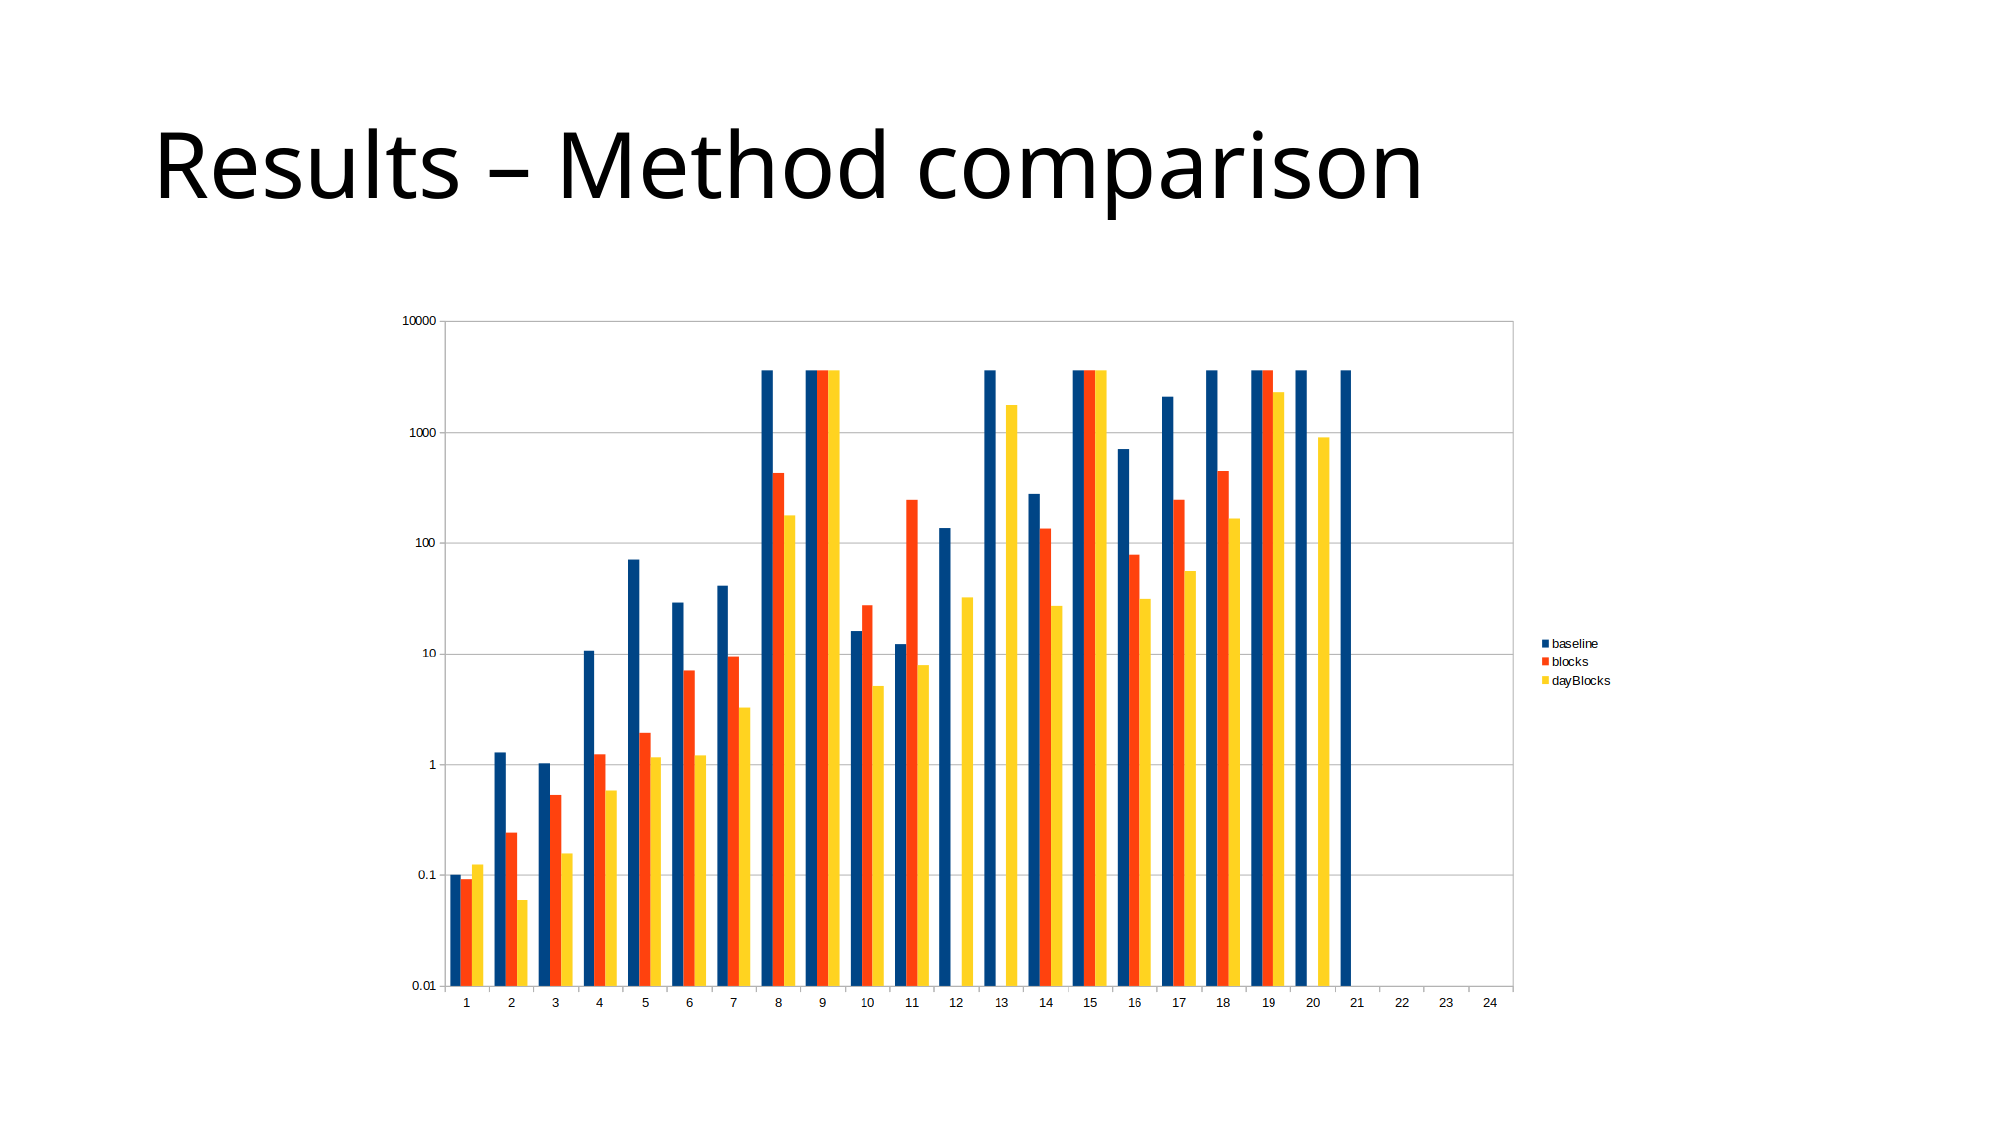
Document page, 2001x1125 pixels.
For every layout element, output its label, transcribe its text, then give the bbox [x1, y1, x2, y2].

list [386, 299, 1614, 1014]
title Results – Method comparison [137, 59, 1863, 278]
